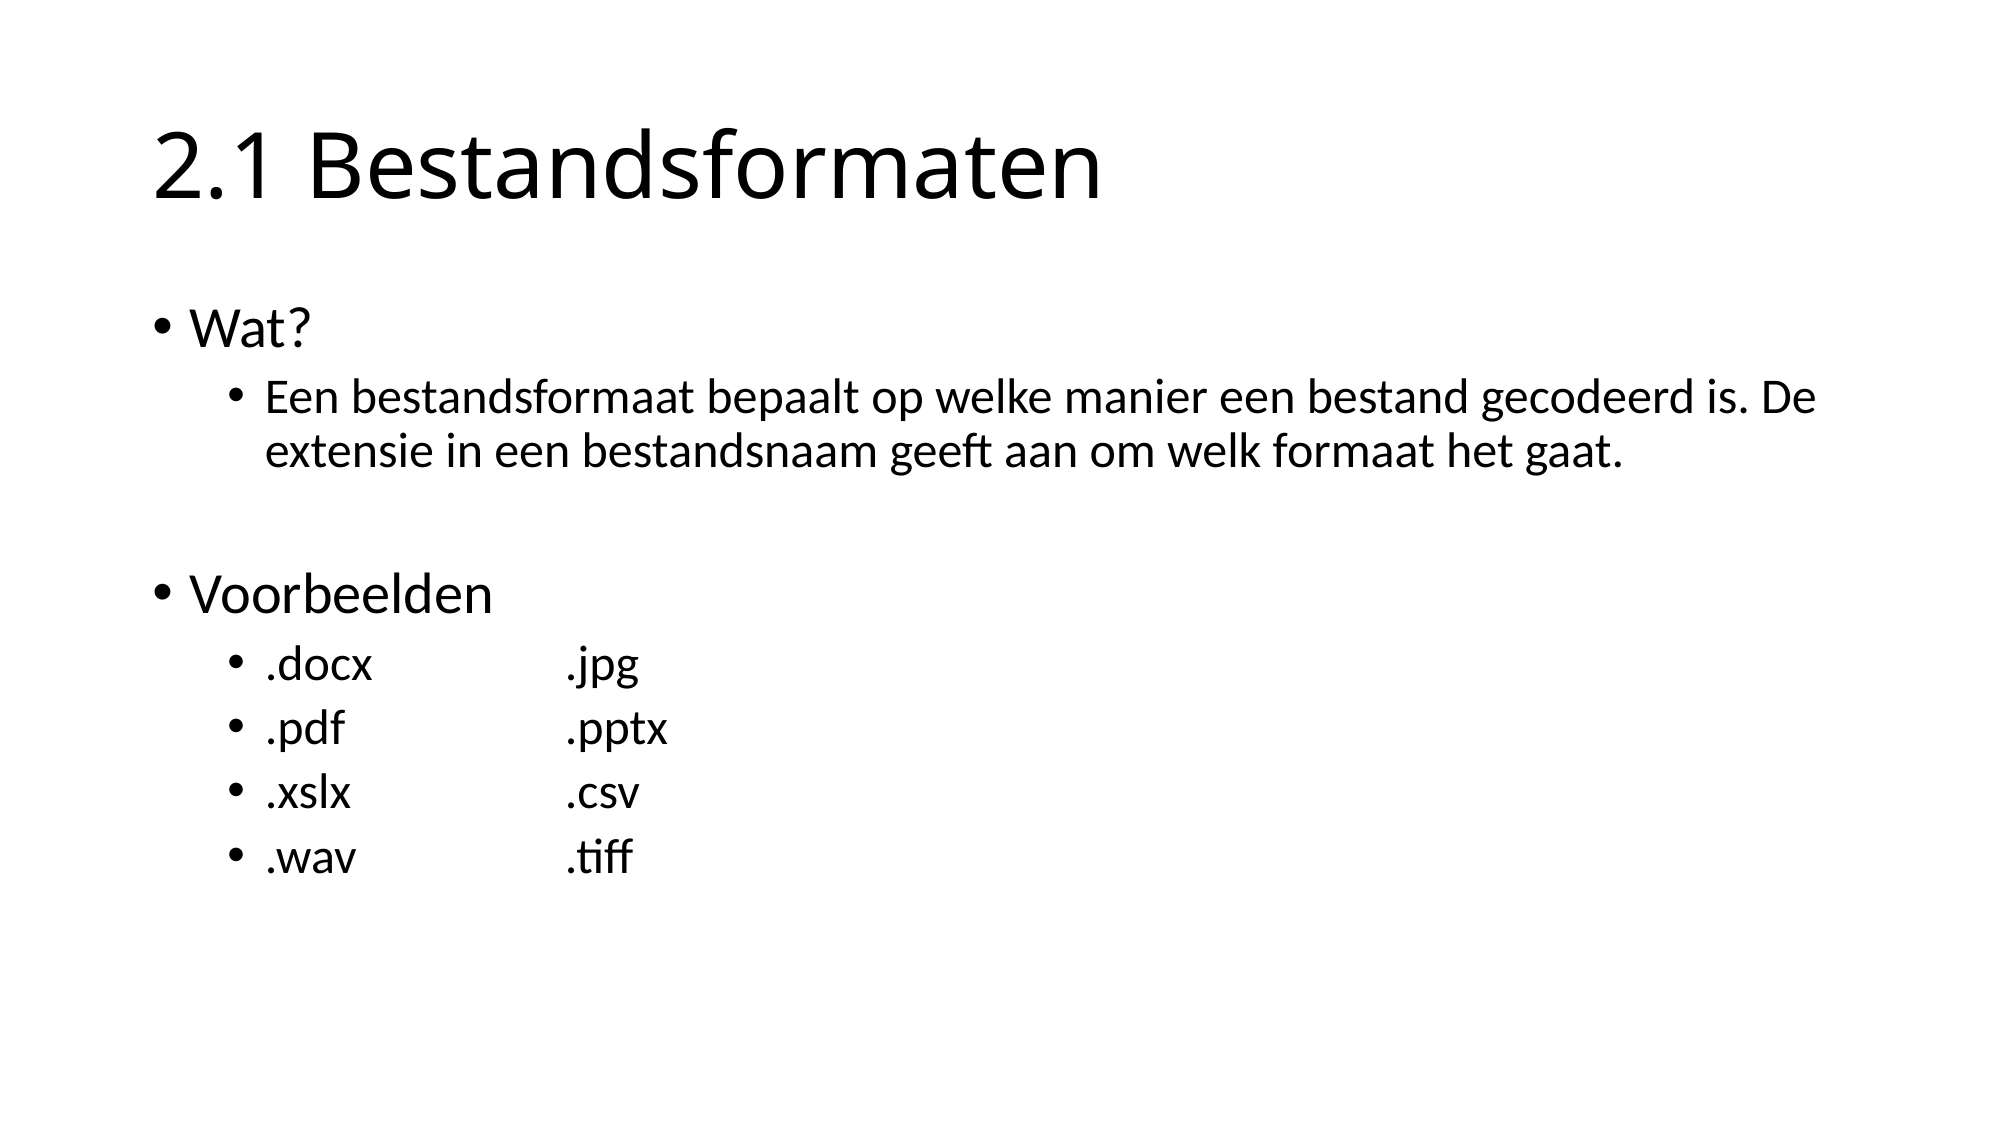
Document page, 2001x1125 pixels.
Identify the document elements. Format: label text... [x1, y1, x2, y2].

list Wat? Een bestandsformaat bepaalt op welke manier een bestand gecodeerd is. De extensie in een bestandsnaam geeft aan om welk formaat het gaat. Voorbeelden .docx .jpg .pdf .pptx .xslx .csv .wav .tiff [137, 289, 1863, 975]
title 2.1 Bestandsformaten [137, 59, 1899, 278]
